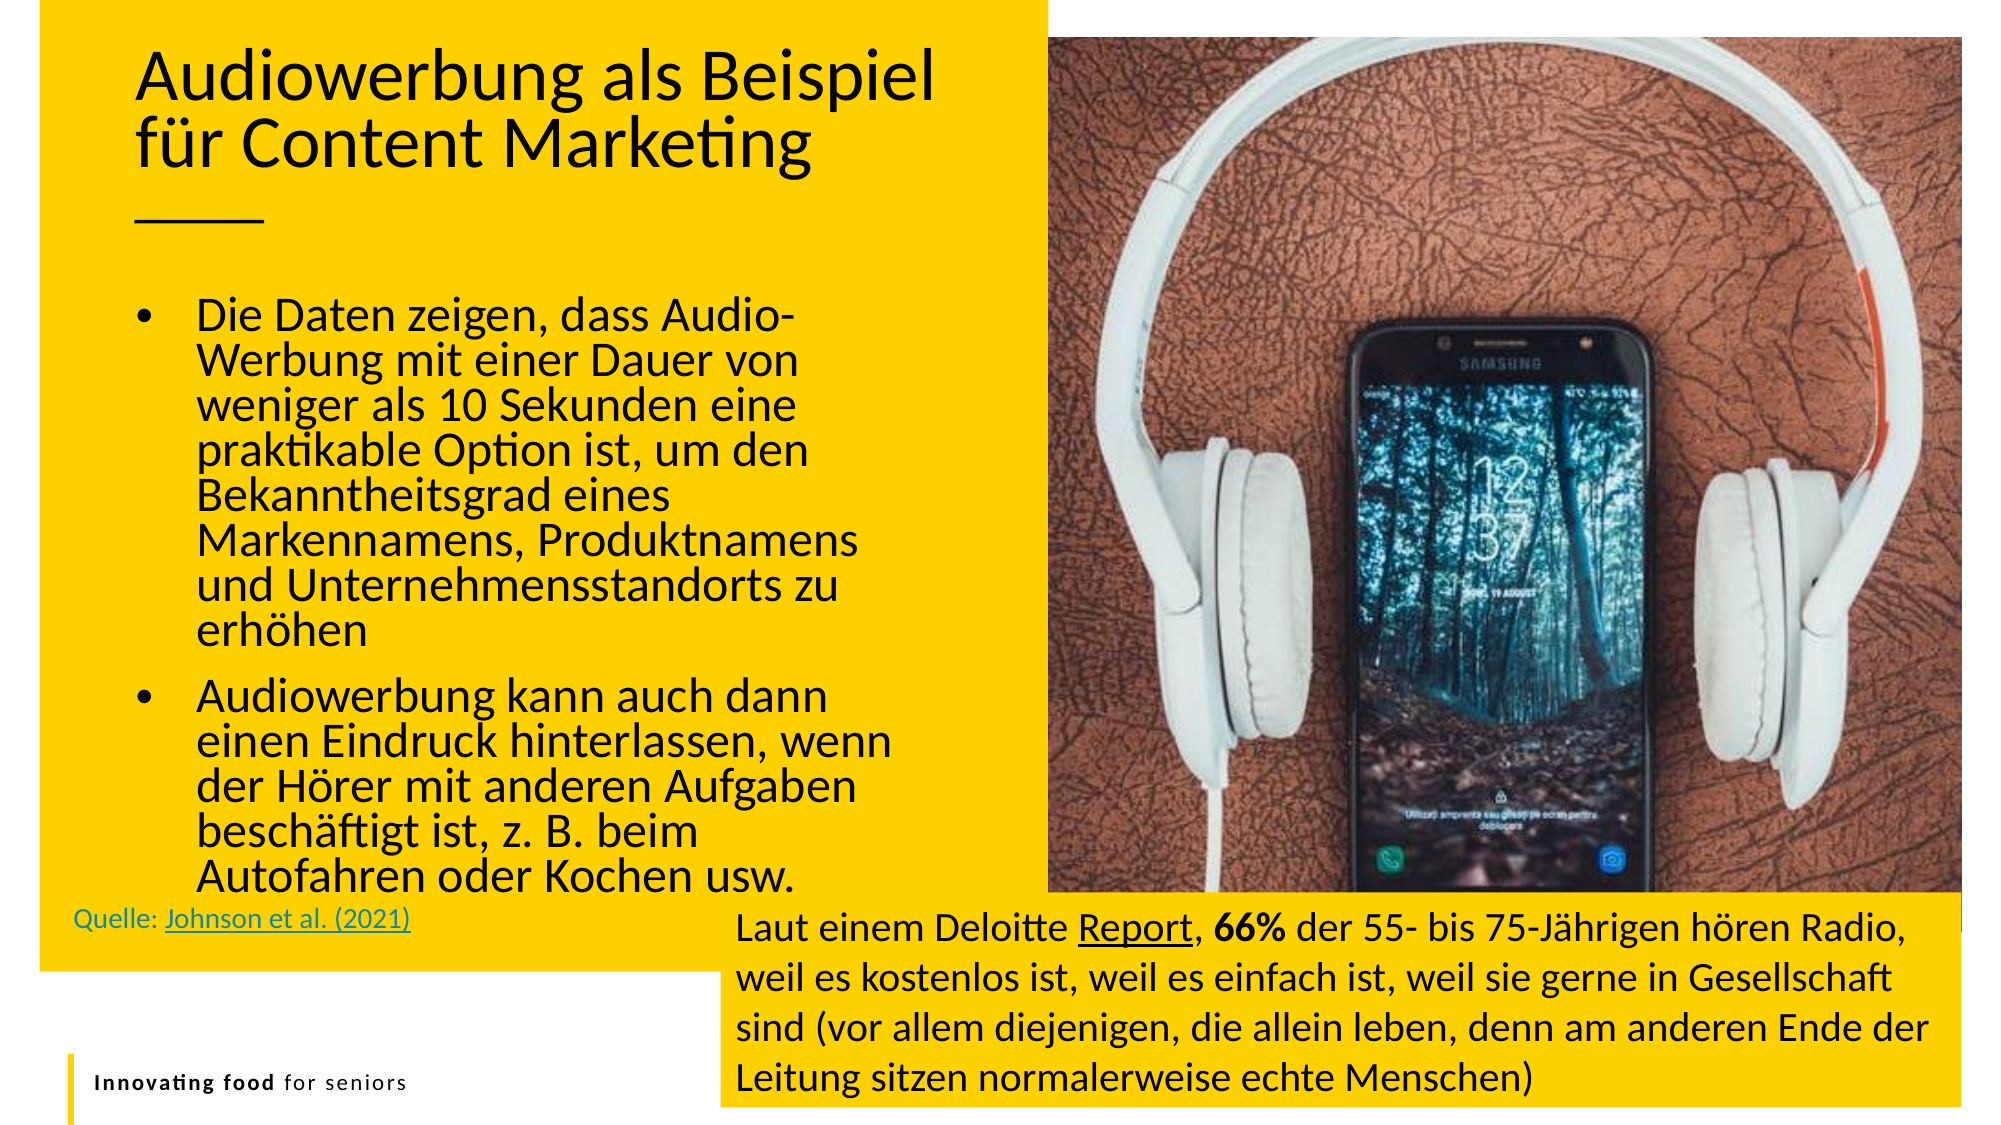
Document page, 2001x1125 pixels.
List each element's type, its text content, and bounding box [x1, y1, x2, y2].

text_box Laut einem Deloitte Report, 66% der 55- bis 75-Jährigen hören Radio, weil es kostenlos ist, weil es einfach ist, weil sie gerne in Gesellschaft sind (vor allem diejenigen, die allein leben, denn am anderen Ende der Leitung sitzen normalerweise echte Menschen) [720, 892, 1962, 1108]
picture [1048, 37, 1962, 932]
list Die Daten zeigen, dass Audio-Werbung mit einer Dauer von weniger als 10 Sekunden eine praktikable Option ist, um den Bekanntheitsgrad eines Markennamens, Produktnamens und Unternehmensstandorts zu erhöhen Audiowerbung kann auch dann einen Eindruck hinterlassen, wenn der Hörer mit anderen Aufgaben beschäftigt ist, z. B. beim Autofahren oder Kochen usw. [120, 288, 938, 923]
text_box Quelle: Johnson et al. (2021) [58, 892, 427, 942]
list Audiowerbung als Beispiel für Content Marketing [120, 38, 955, 203]
